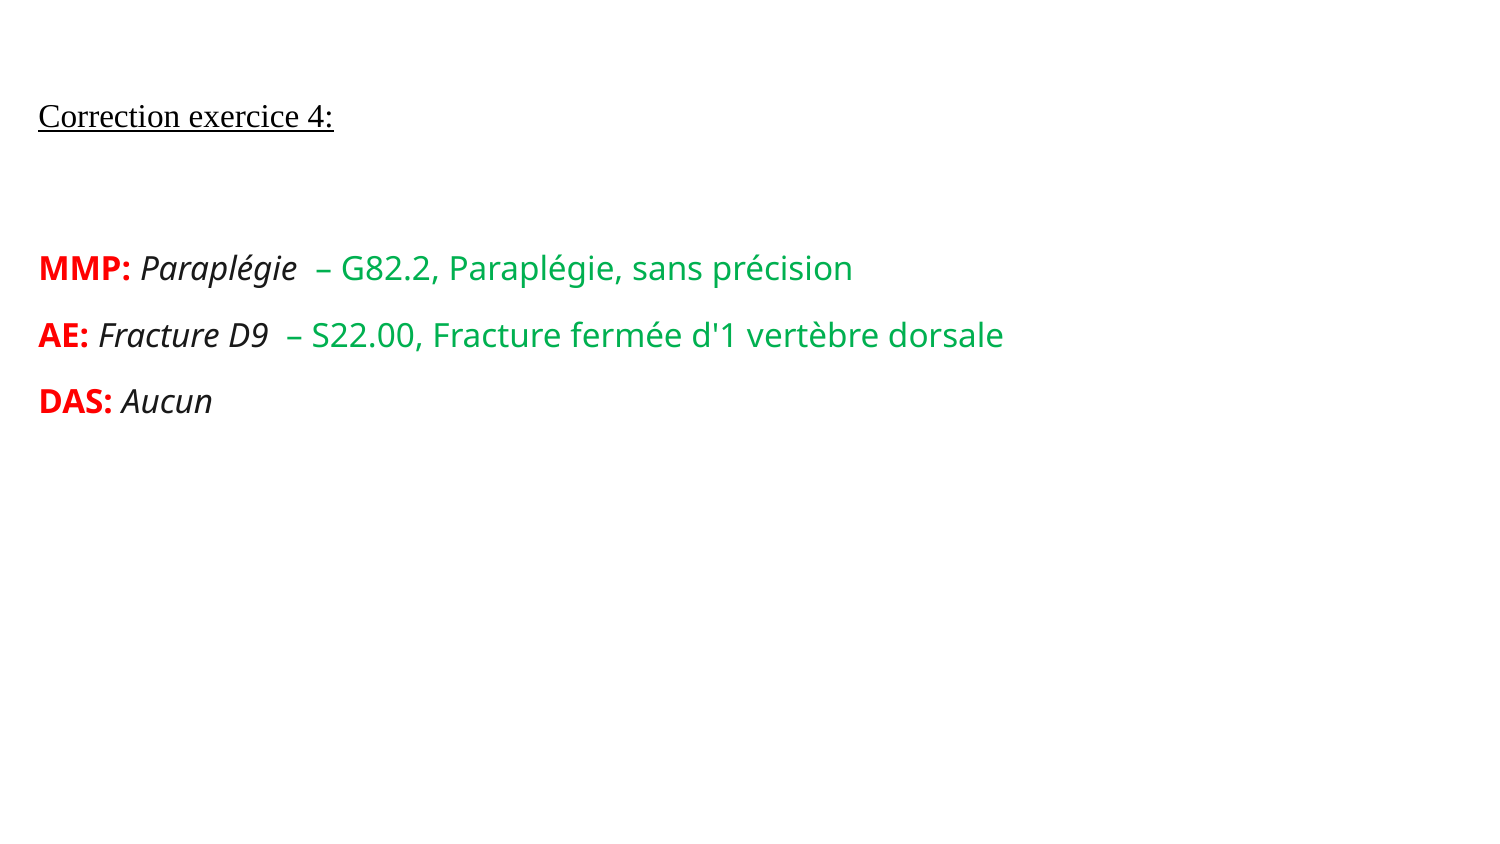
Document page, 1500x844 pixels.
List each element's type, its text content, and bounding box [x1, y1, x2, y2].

text_box Correction exercice 4: MMP: Paraplégie – G82.2, Paraplégie, sans précision AE: Fracture D9 – S22.00, Fracture fermée d'1 vertèbre dorsale DAS: Aucun [23, 87, 1229, 495]
